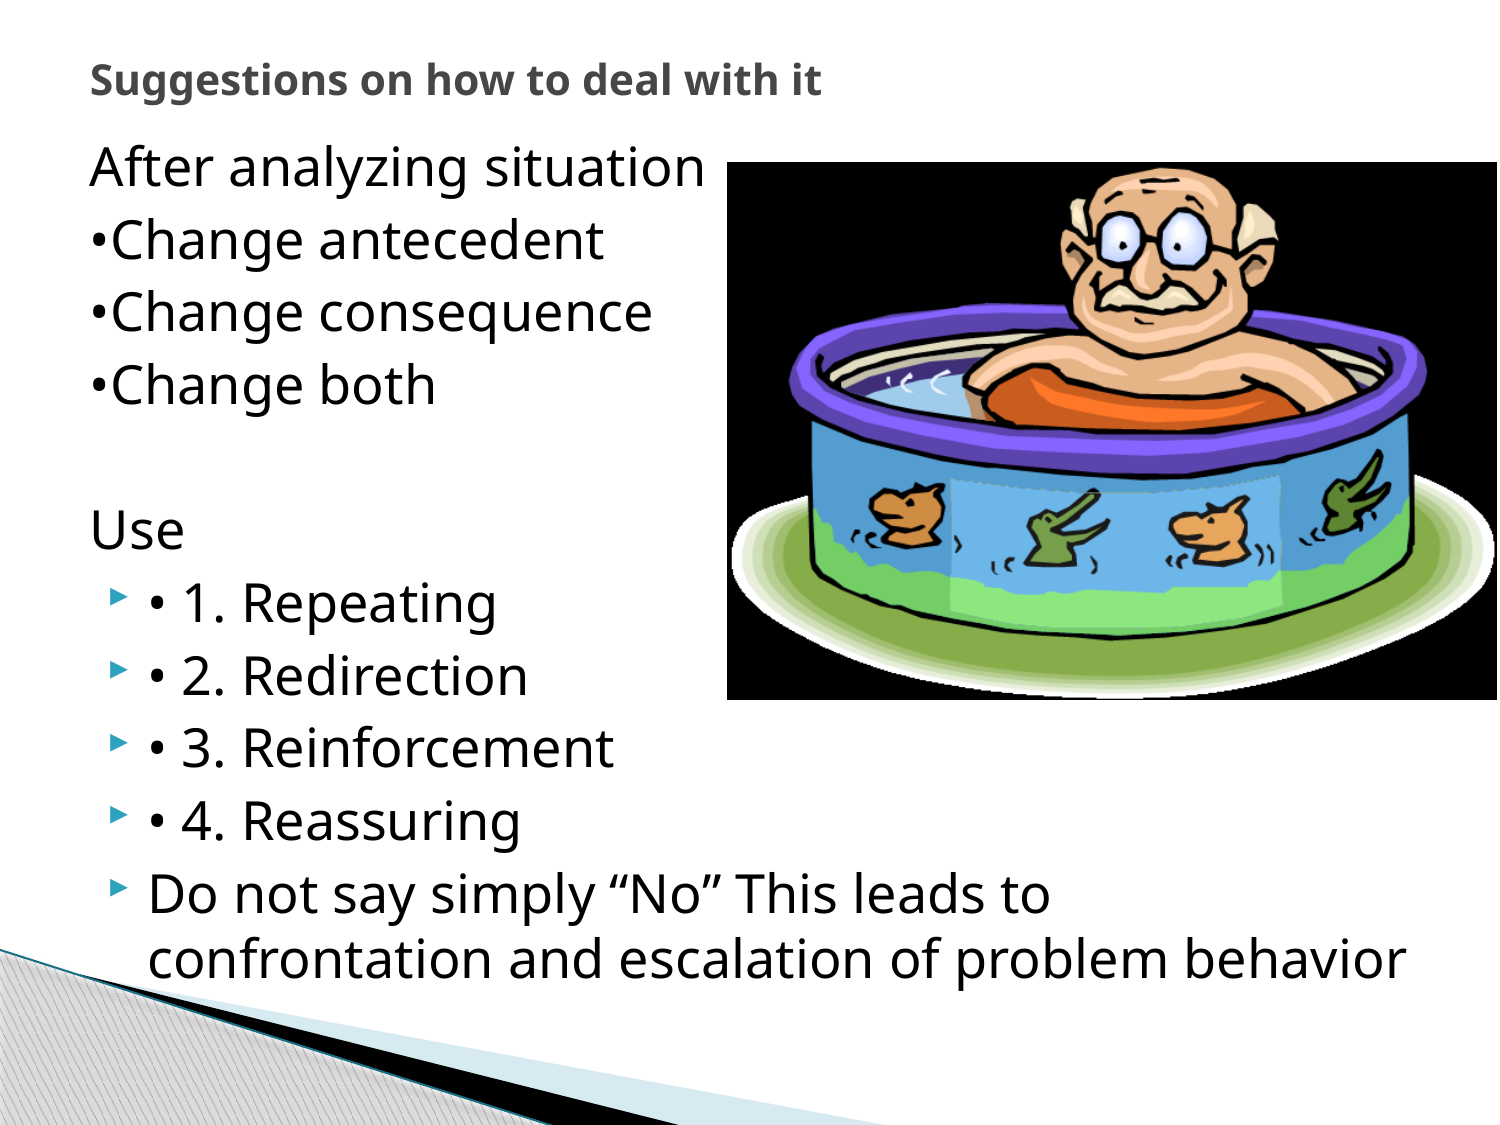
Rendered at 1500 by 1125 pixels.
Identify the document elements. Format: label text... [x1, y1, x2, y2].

picture [726, 162, 1497, 701]
title Suggestions on how to deal with it [75, 45, 1425, 113]
list After analyzing situation •Change antecedent •Change consequence •Change both Use • 1. Repeating • 2. Redirection • 3. Reinforcement • 4. Reassuring Do not say simply “No” This leads to confrontation and escalation of problem behavior [75, 125, 1425, 1038]
